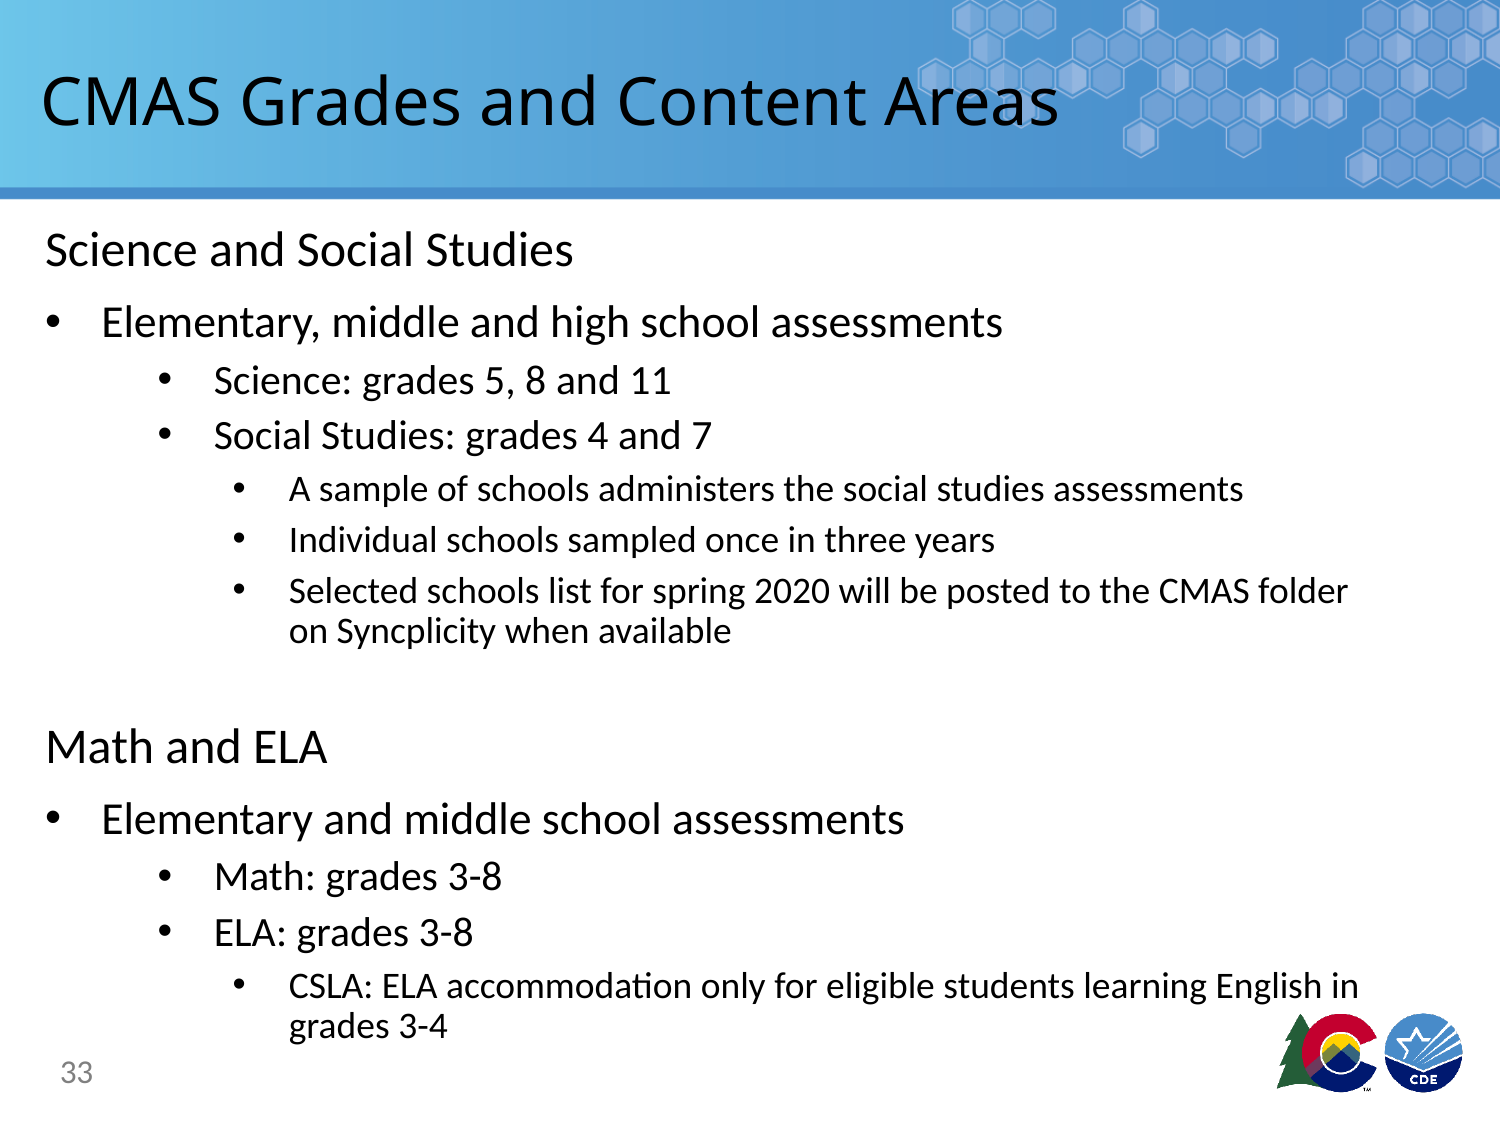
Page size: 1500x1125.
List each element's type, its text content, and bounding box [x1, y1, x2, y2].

slide_number 33 [45, 1042, 122, 1103]
list Science and Social Studies Elementary, middle and high school assessments Science: grades 5, 8 and 11 Social Studies: grades 4 and 7 A sample of schools administers the social studies assessments Individual schools sampled once in three years Selected schools list for spring 2020 will be posted to the CMAS folder on Syncplicity when available Math and ELA Elementary and middle school assessments Math: grades 3-8 ELA: grades 3-8 CSLA: ELA accommodation only for eligible students learning English in grades 3-4 [45, 223, 1397, 1083]
title CMAS Grades and Content Areas [40, 41, 1242, 166]
picture [0, 0, 1500, 200]
picture [1275, 1012, 1463, 1093]
